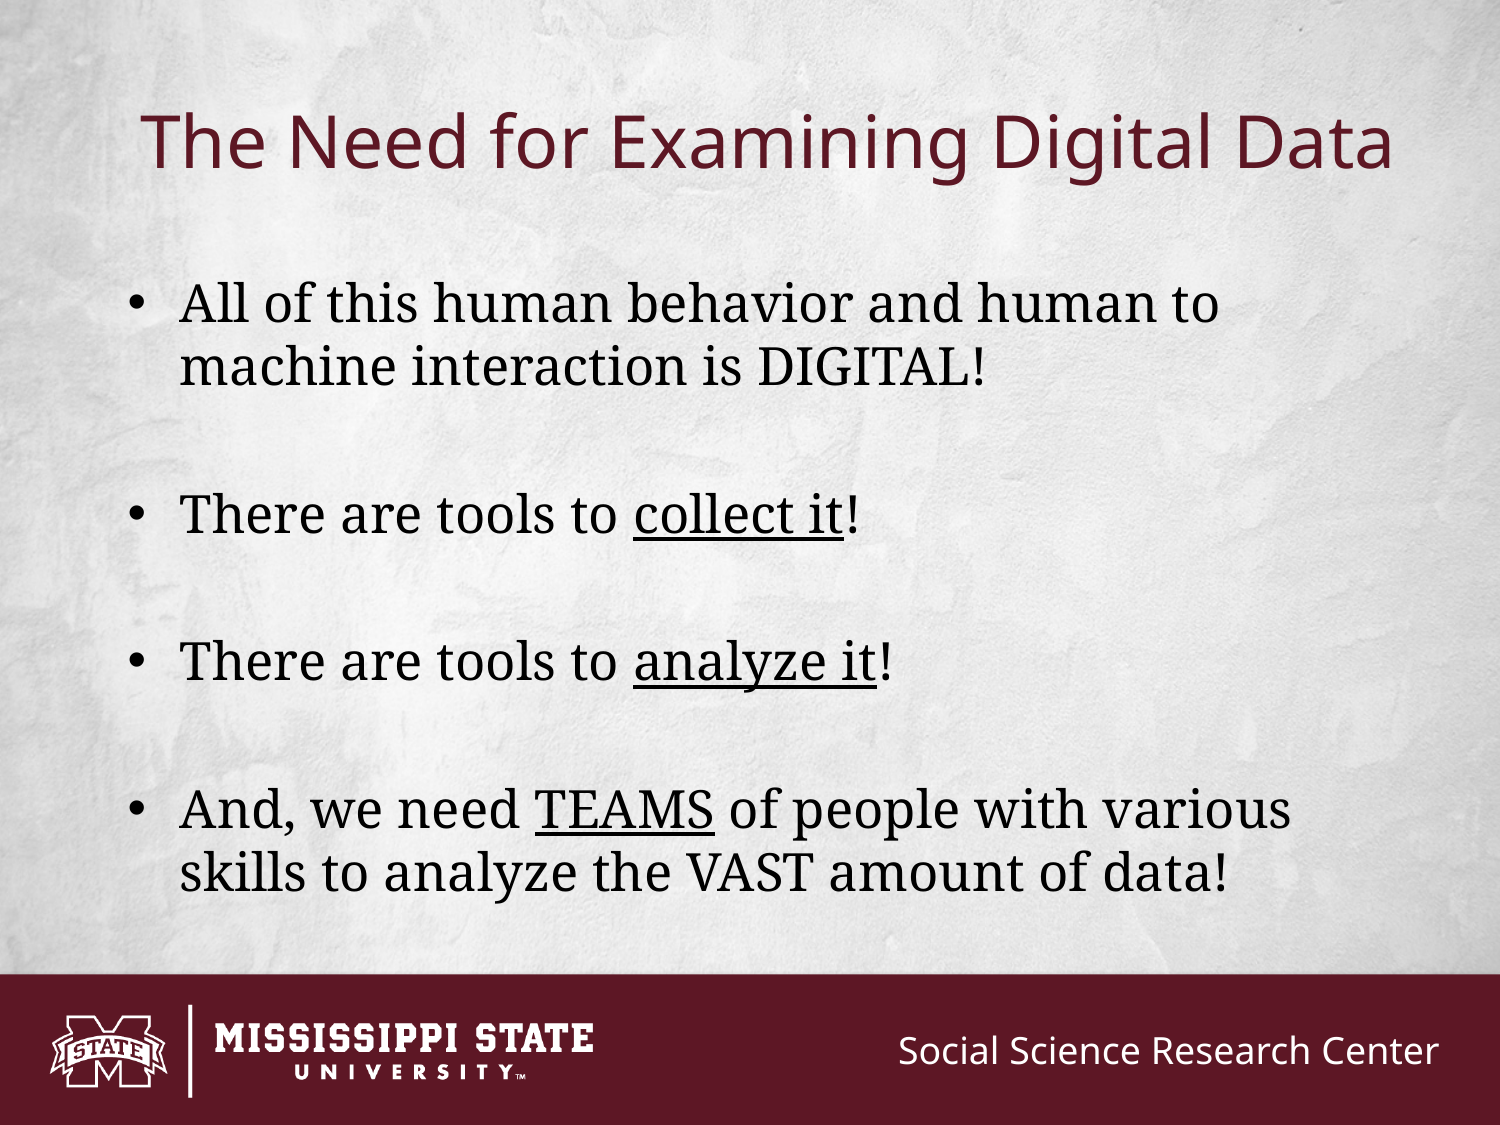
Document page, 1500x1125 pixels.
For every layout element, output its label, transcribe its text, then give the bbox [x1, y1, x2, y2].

title The Need for Examining Digital Data [112, 45, 1425, 233]
list All of this human behavior and human to machine interaction is DIGITAL! There are tools to collect it! There are tools to analyze it! And, we need TEAMS of people with various skills to analyze the VAST amount of data! [112, 262, 1425, 911]
picture [49, 1004, 593, 1098]
